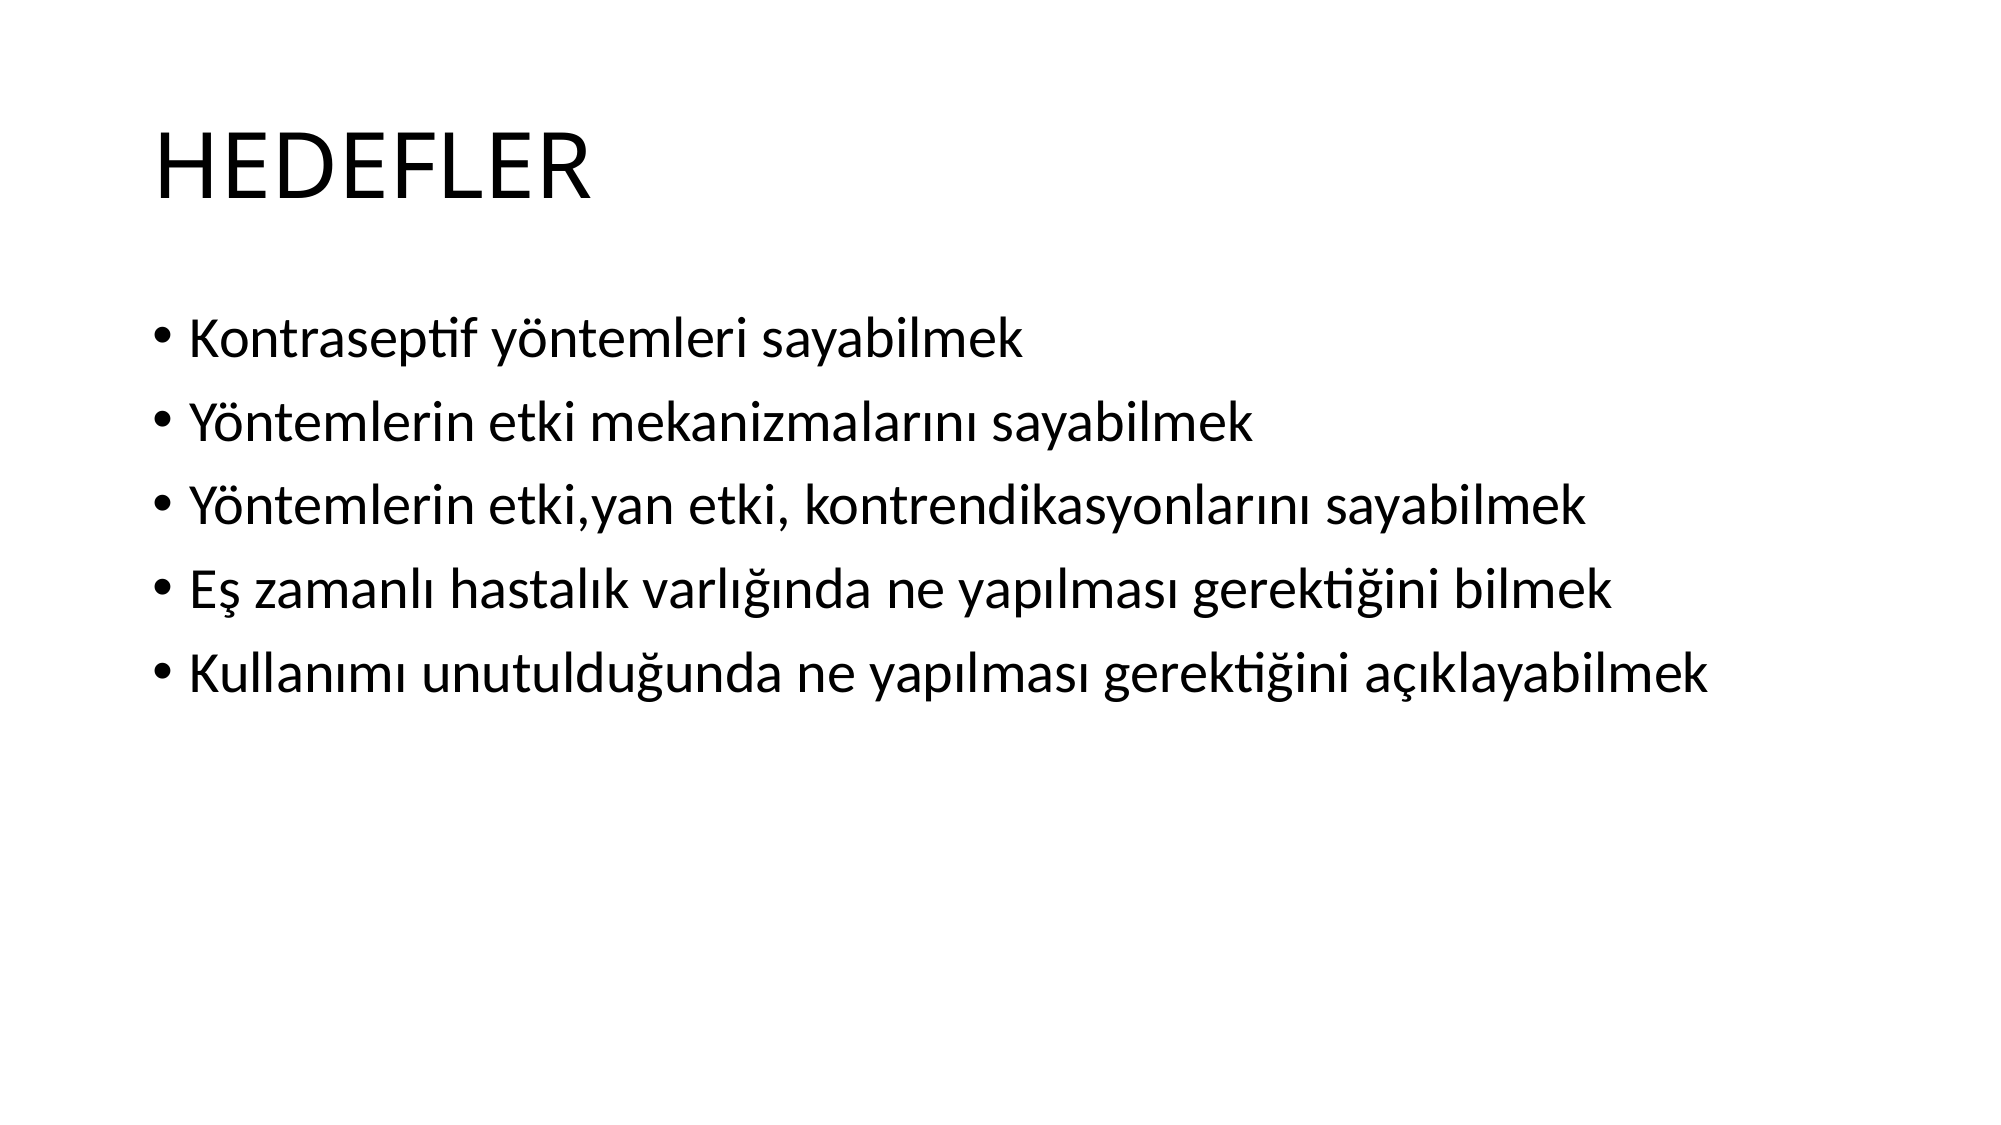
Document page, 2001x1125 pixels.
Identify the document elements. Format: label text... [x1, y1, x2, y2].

list Kontraseptif yöntemleri sayabilmek Yöntemlerin etki mekanizmalarını sayabilmek Yöntemlerin etki,yan etki, kontrendikasyonlarını sayabilmek Eş zamanlı hastalık varlığında ne yapılması gerektiğini bilmek Kullanımı unutulduğunda ne yapılması gerektiğini açıklayabilmek [137, 299, 1863, 1014]
title HEDEFLER [137, 59, 1863, 278]
